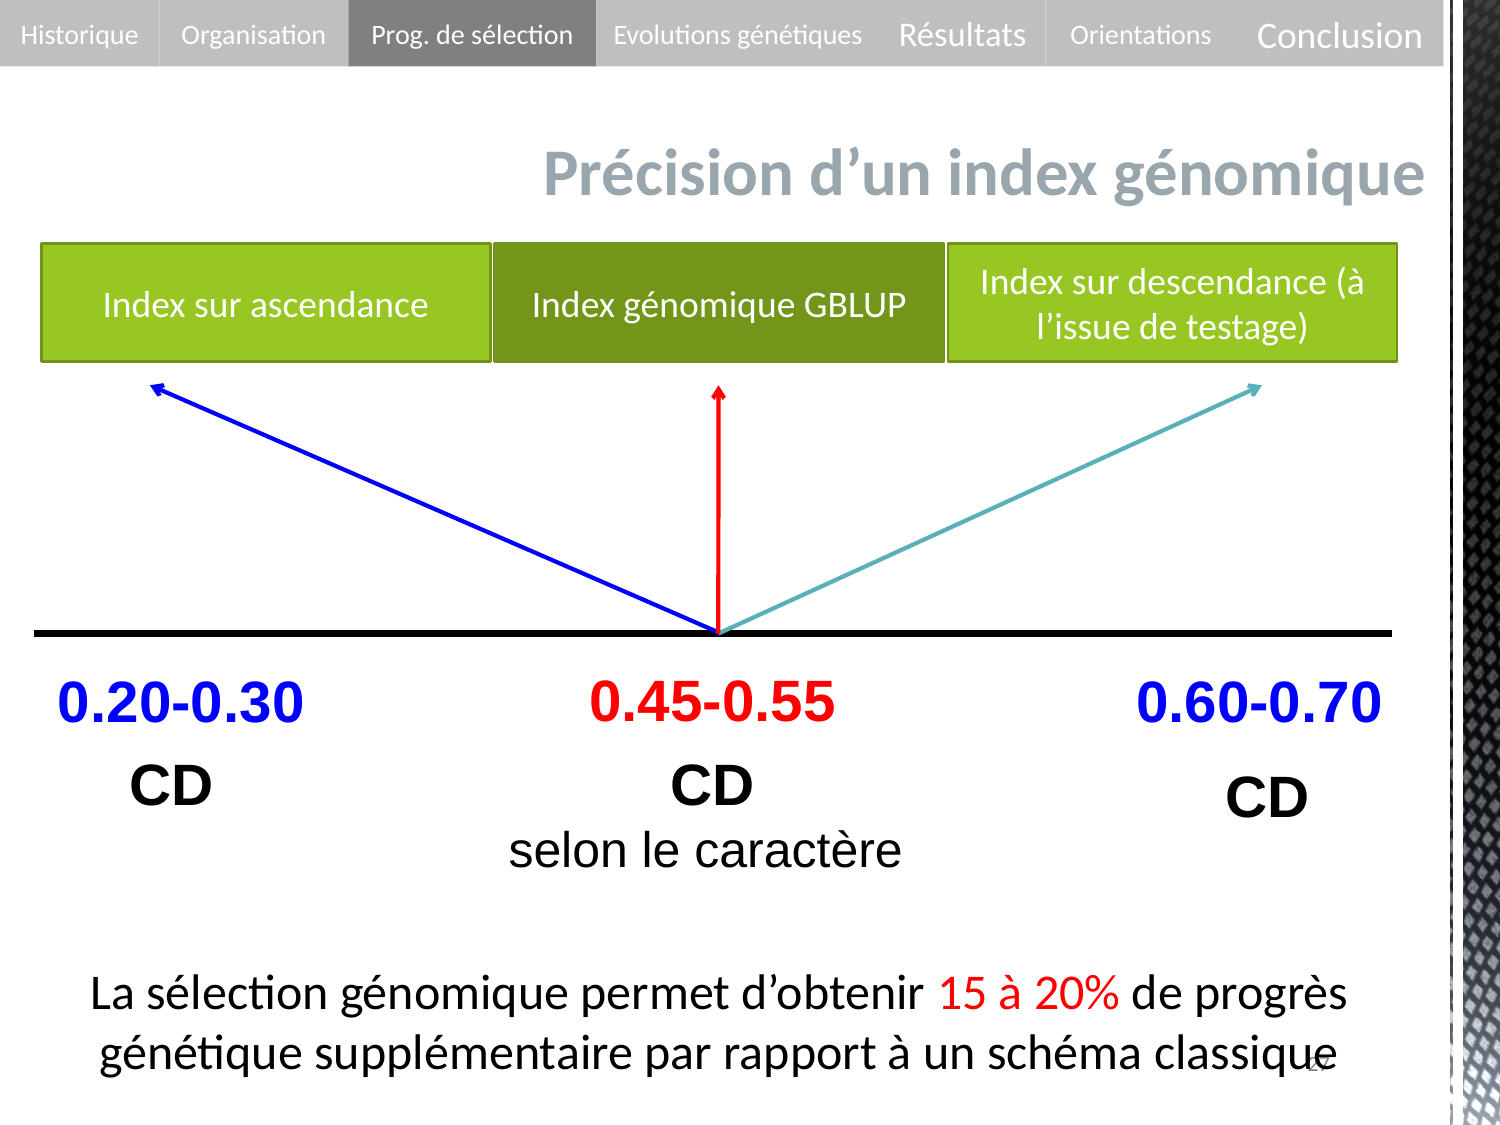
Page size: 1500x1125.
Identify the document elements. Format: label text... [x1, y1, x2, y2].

text_box Organisation [158, 0, 347, 66]
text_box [719, 385, 1263, 634]
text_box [149, 385, 715, 634]
text_box CD [71, 739, 229, 870]
text_box La sélection génomique permet d’obtenir 15 à 20% de progrès génétique supplémentaire par rapport à un schéma classique [1, 952, 1437, 1087]
text_box Index sur descendance (à l’issue de testage) [947, 242, 1398, 363]
text_box CD selon le caractère [493, 739, 932, 885]
slide_number 27 [1275, 1050, 1363, 1075]
text_box Précision d’un index génomique [0, 66, 1441, 271]
text_box Historique [0, 0, 158, 66]
text_box Résultats [879, 0, 1044, 66]
text_box Prog. de sélection [347, 0, 595, 66]
text_box 0.60-0.70 [1121, 657, 1399, 742]
text_box 0.20-0.30 [0, 657, 337, 742]
text_box Orientations [1044, 0, 1236, 66]
text_box Conclusion [1236, 0, 1445, 68]
text_box Index génomique GBLUP [493, 242, 945, 363]
picture [1447, 0, 1500, 1125]
text_box Index sur ascendance [40, 242, 492, 363]
text_box CD [1210, 751, 1341, 837]
text_box Evolutions génétiques [595, 0, 879, 66]
text_box 0.45-0.55 [412, 655, 1013, 741]
